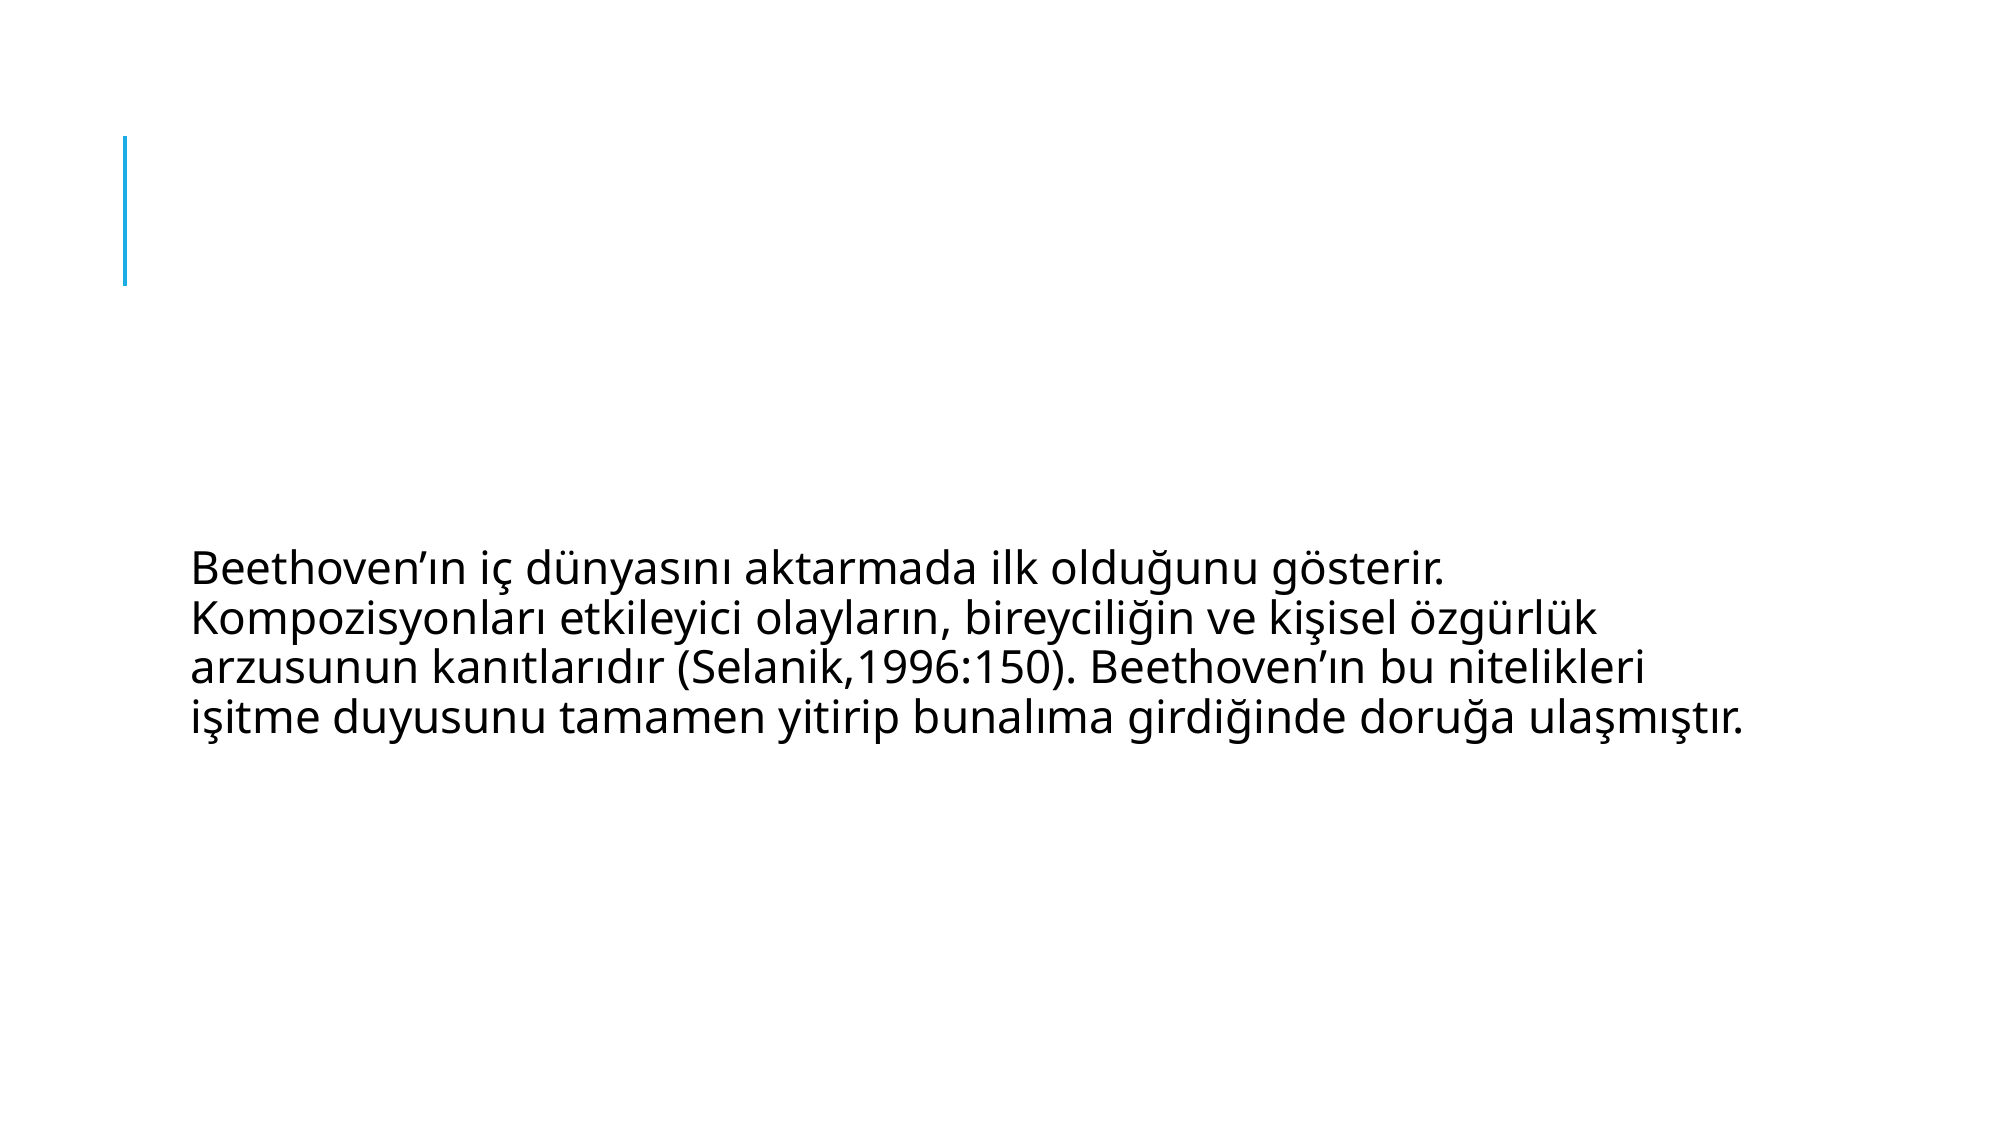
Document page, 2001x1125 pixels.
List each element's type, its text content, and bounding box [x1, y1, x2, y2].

list Beethoven’ın iç dünyasını aktarmada ilk olduğunu gösterir. Kompozisyonları etkileyici olayların, bireyciliğin ve kişisel özgürlük arzusunun kanıtlarıdır (Selanik,1996:150). Beethoven’ın bu nitelikleri işitme duyusunu tamamen yitirip bunalıma girdiğinde doruğa ulaşmıştır. [168, 375, 1763, 1035]
